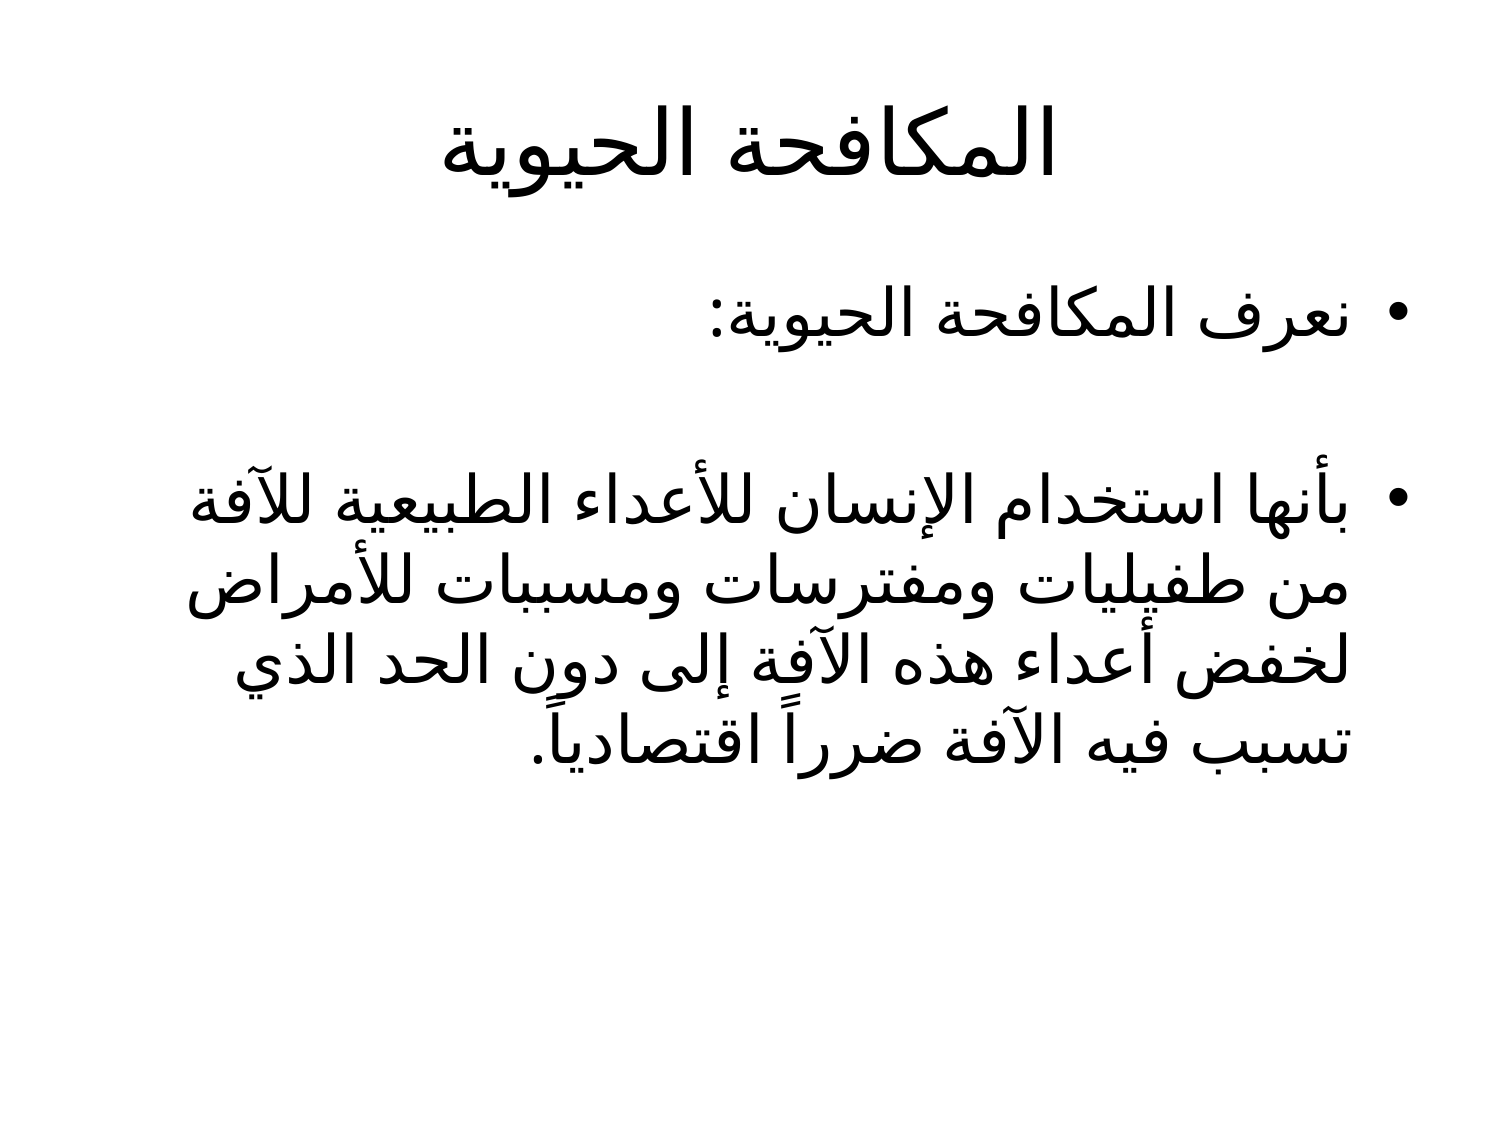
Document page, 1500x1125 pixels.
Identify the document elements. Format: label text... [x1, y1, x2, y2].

title المكافحة الحيوية [75, 45, 1425, 233]
list نعرف المكافحة الحيوية: بأنها استخدام الإنسان للأعداء الطبيعية للآفة من طفيليات ومفترسات ومسببات للأمراض لخفض أعداء هذه الآفة إلى دون الحد الذي تسبب فيه الآفة ضرراً اقتصادياً. [75, 262, 1425, 1005]
